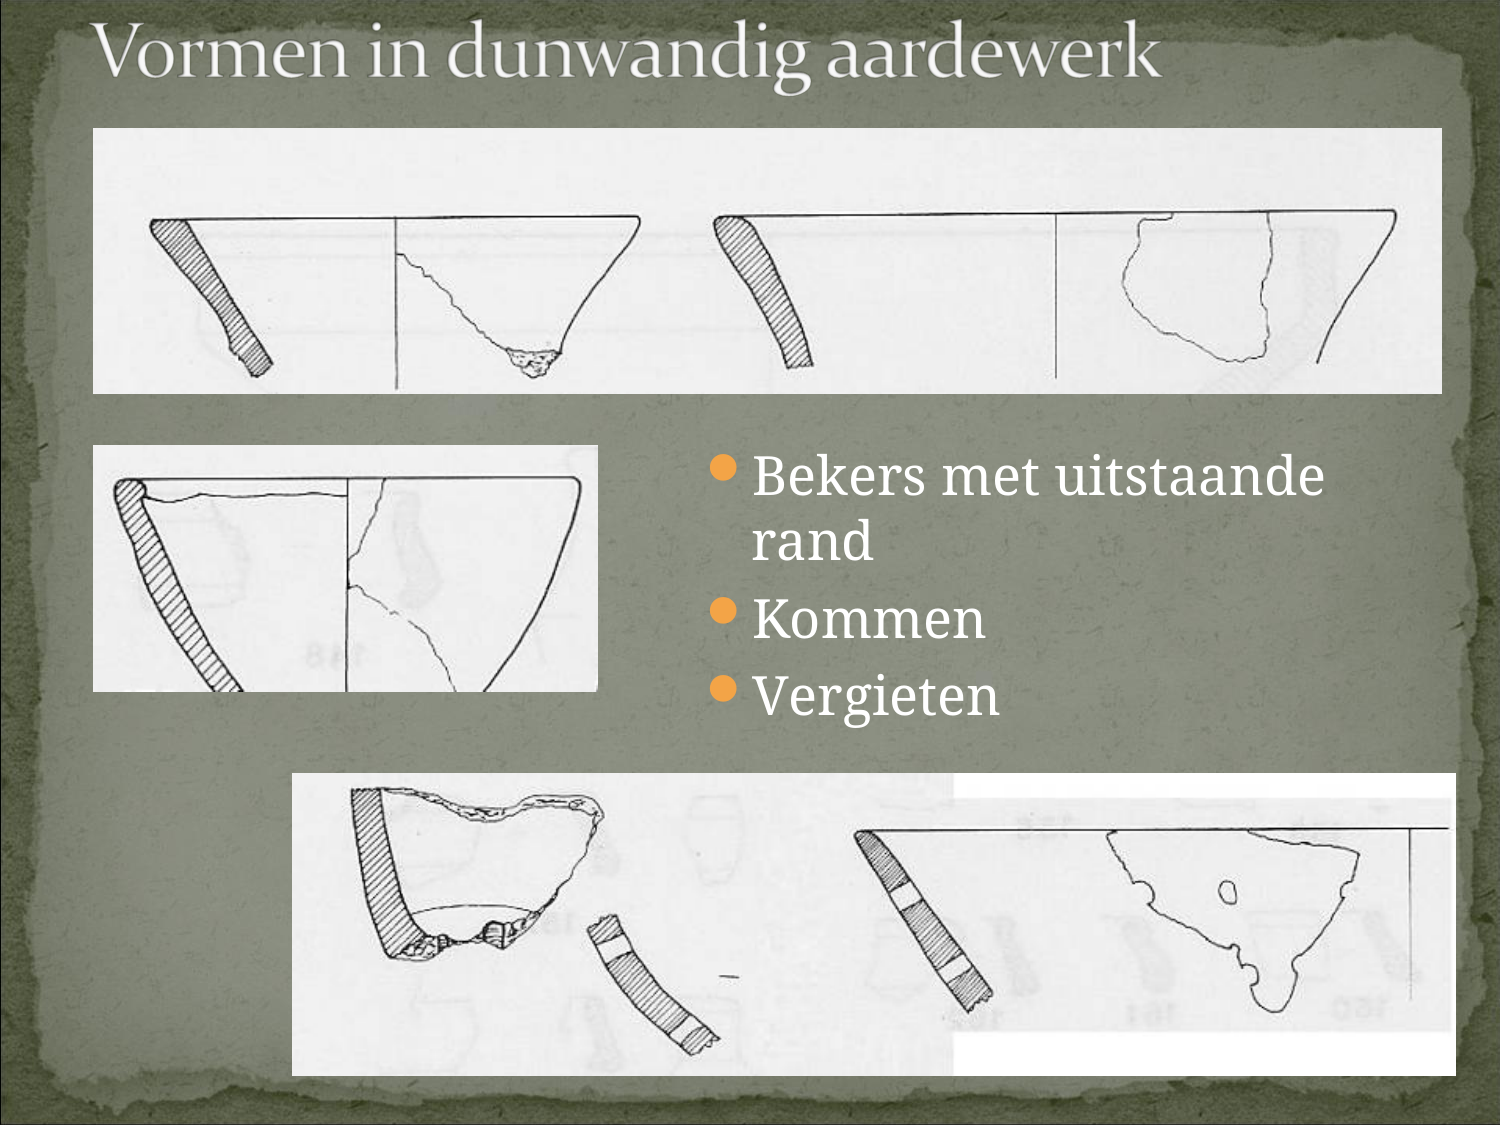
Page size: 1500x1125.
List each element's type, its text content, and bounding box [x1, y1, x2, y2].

picture [0, 0, 1500, 1125]
text_box Bekers met uitstaande rand Kommen Vergieten [691, 433, 1453, 739]
